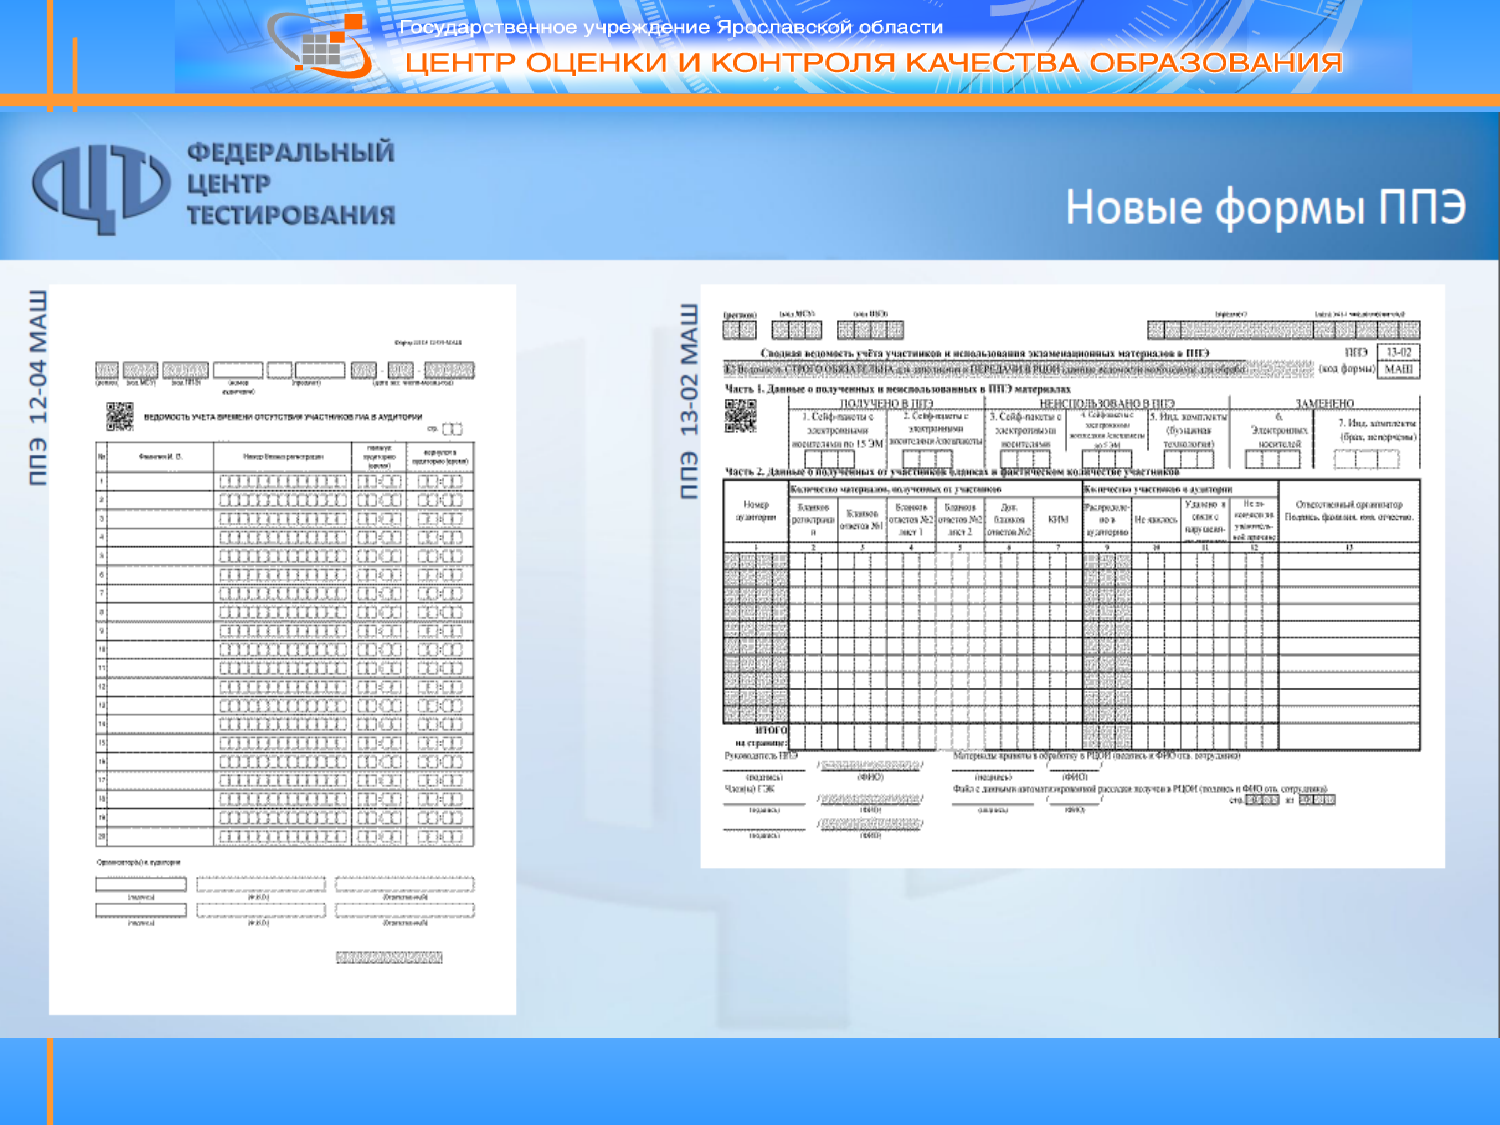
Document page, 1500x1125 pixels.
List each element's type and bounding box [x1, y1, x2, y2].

picture [174, 0, 1413, 93]
picture [0, 112, 1500, 1038]
